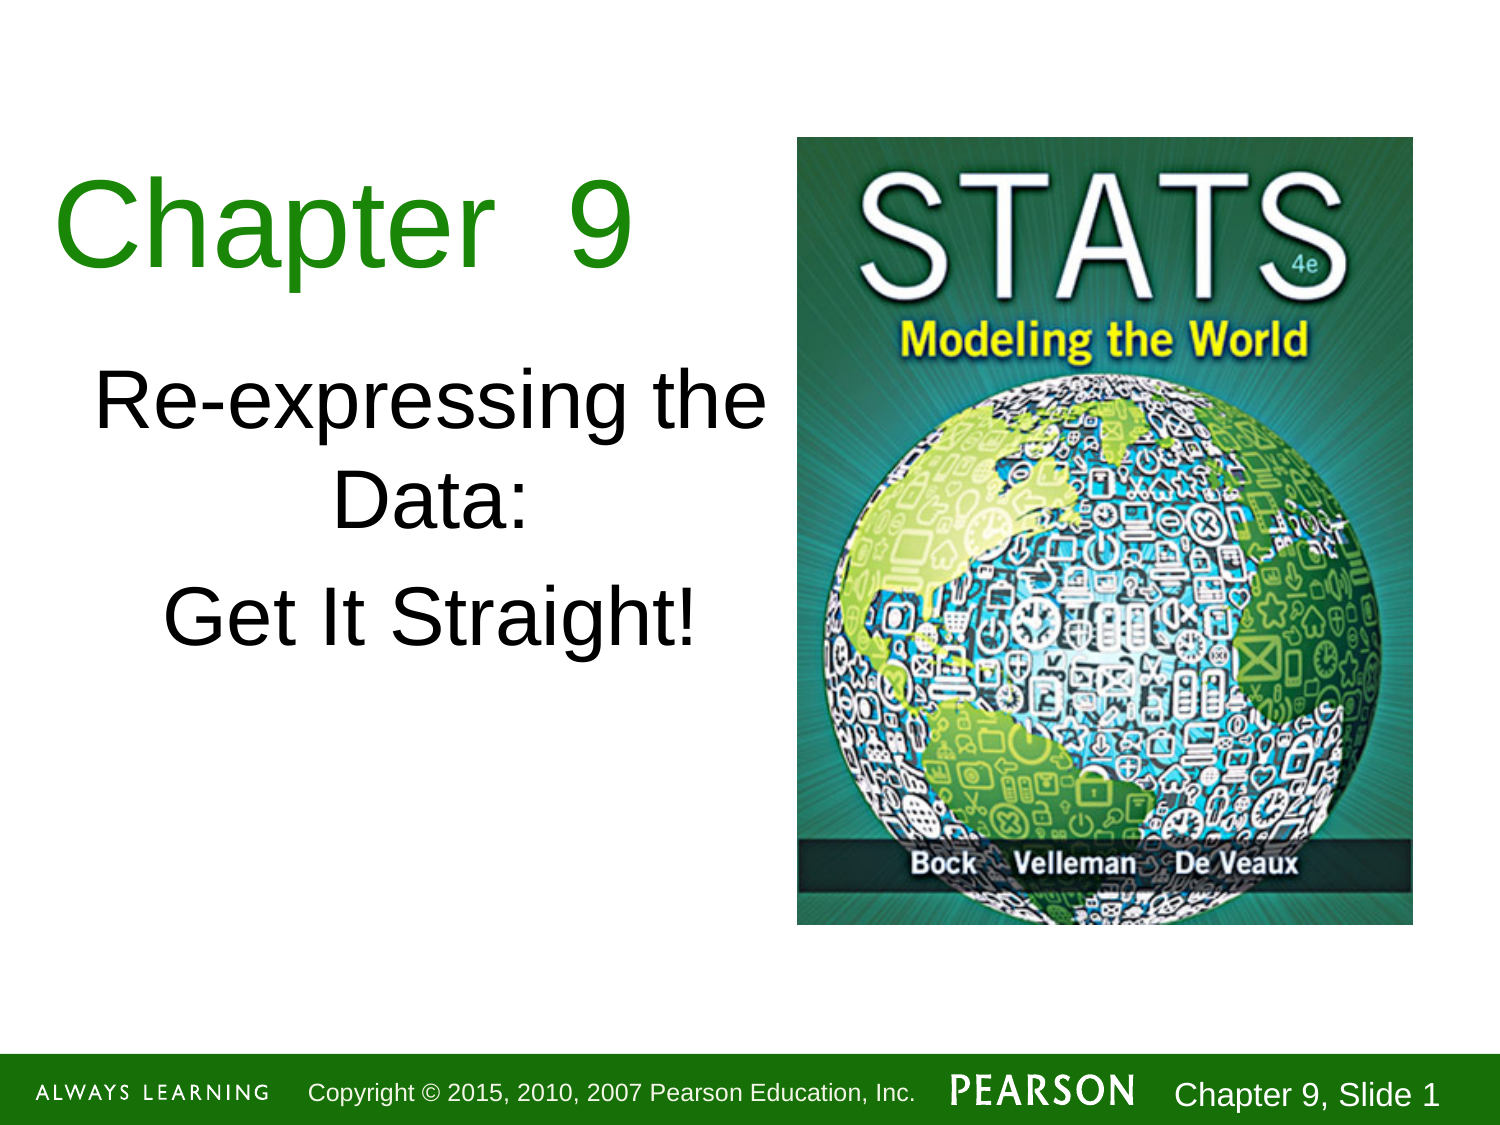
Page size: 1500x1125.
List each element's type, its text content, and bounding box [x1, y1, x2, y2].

subtitle Re-expressing the Data: Get It Straight! [49, 337, 791, 626]
picture [796, 137, 1413, 926]
title Chapter 9 [37, 74, 729, 301]
